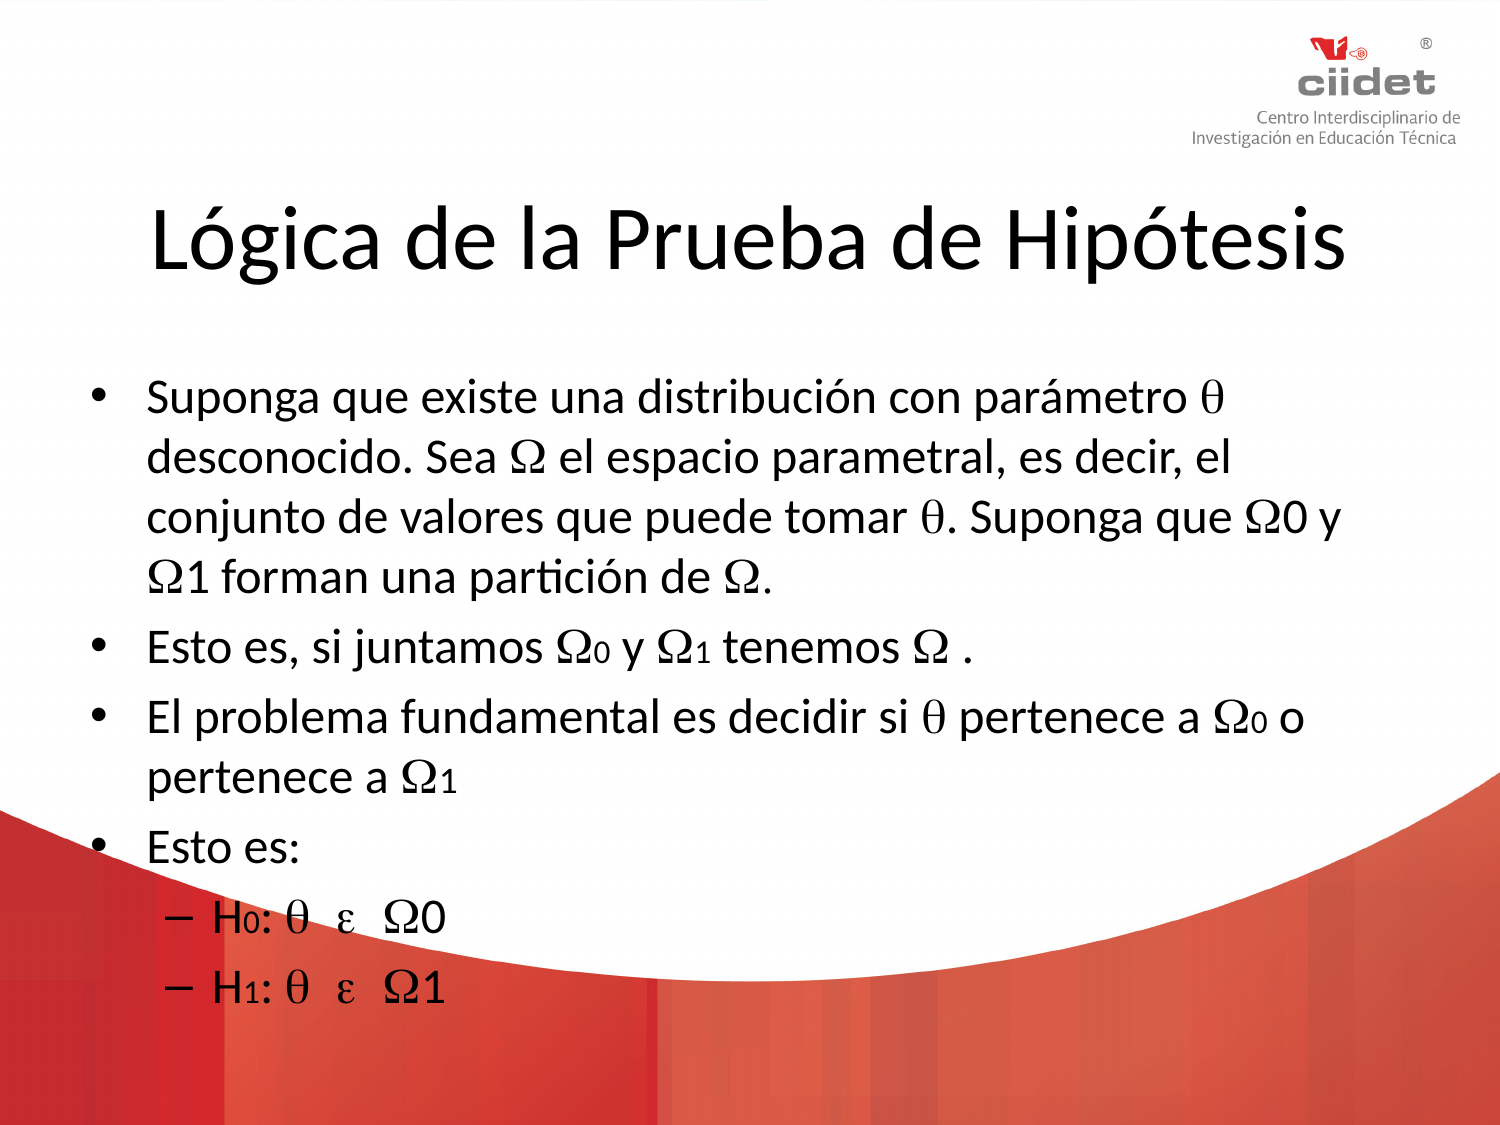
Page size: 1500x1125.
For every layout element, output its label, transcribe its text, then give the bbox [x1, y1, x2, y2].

title Lógica de la Prueba de Hipótesis [75, 138, 1425, 327]
picture [0, 0, 1500, 1125]
list Suponga que existe una distribución con parámetro q desconocido. Sea W el espacio parametral, es decir, el conjunto de valores que puede tomar q. Suponga que W0 y W1 forman una partición de W. Esto es, si juntamos W0 y W1 tenemos W . El problema fundamental es decidir si q pertenece a W0 o pertenece a W1 Esto es: H0: q e W0 H1: q e W1 [75, 356, 1425, 1099]
